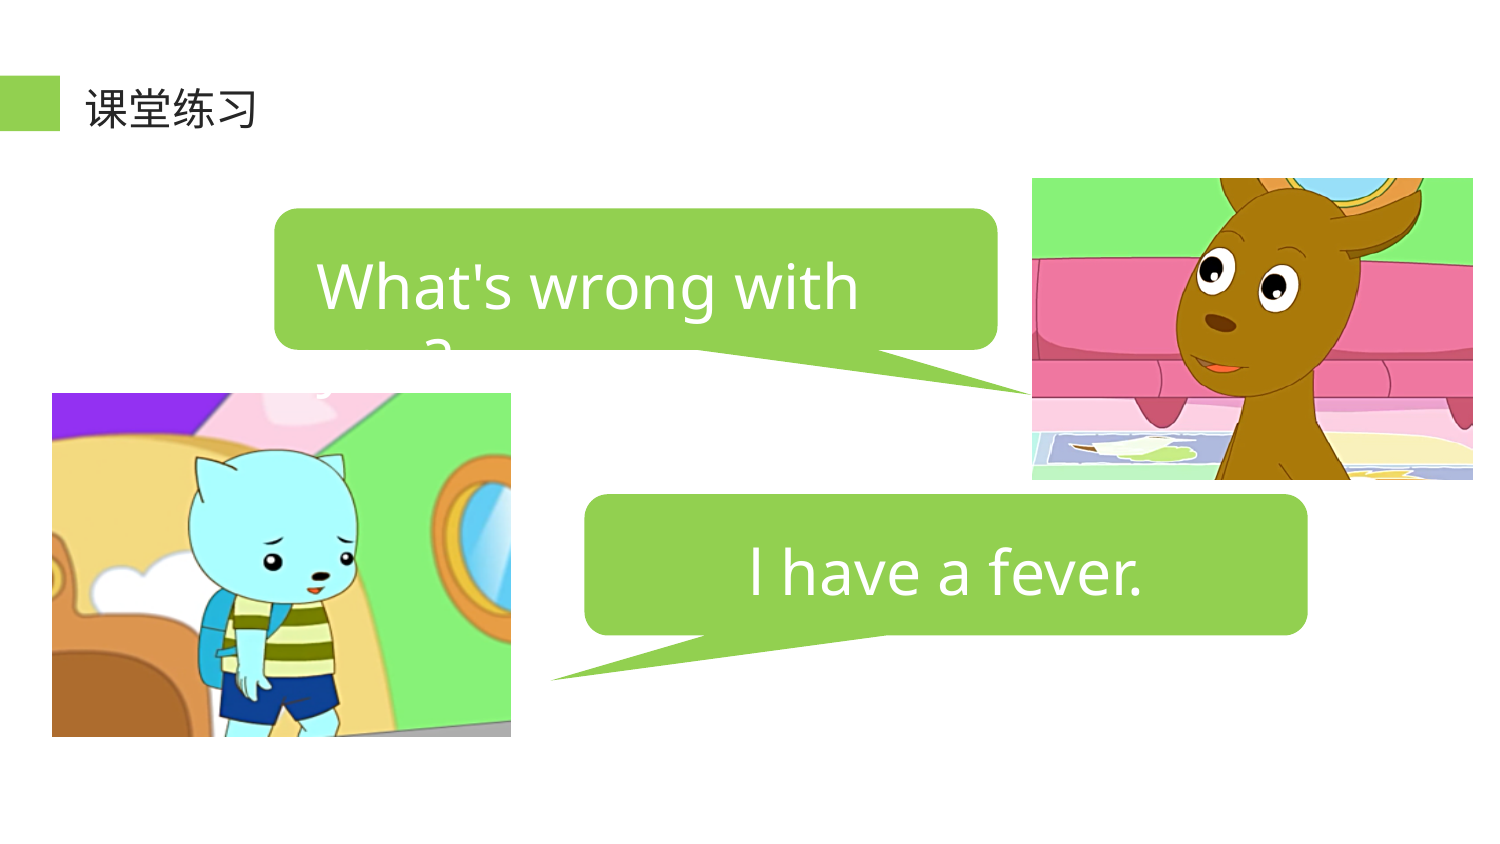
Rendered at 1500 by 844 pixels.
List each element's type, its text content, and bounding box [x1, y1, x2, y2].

picture [52, 393, 511, 737]
text_box 课堂练习 [69, 74, 298, 142]
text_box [274, 208, 998, 350]
text_box [0, 75, 61, 132]
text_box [584, 494, 1308, 636]
picture [1032, 178, 1473, 480]
